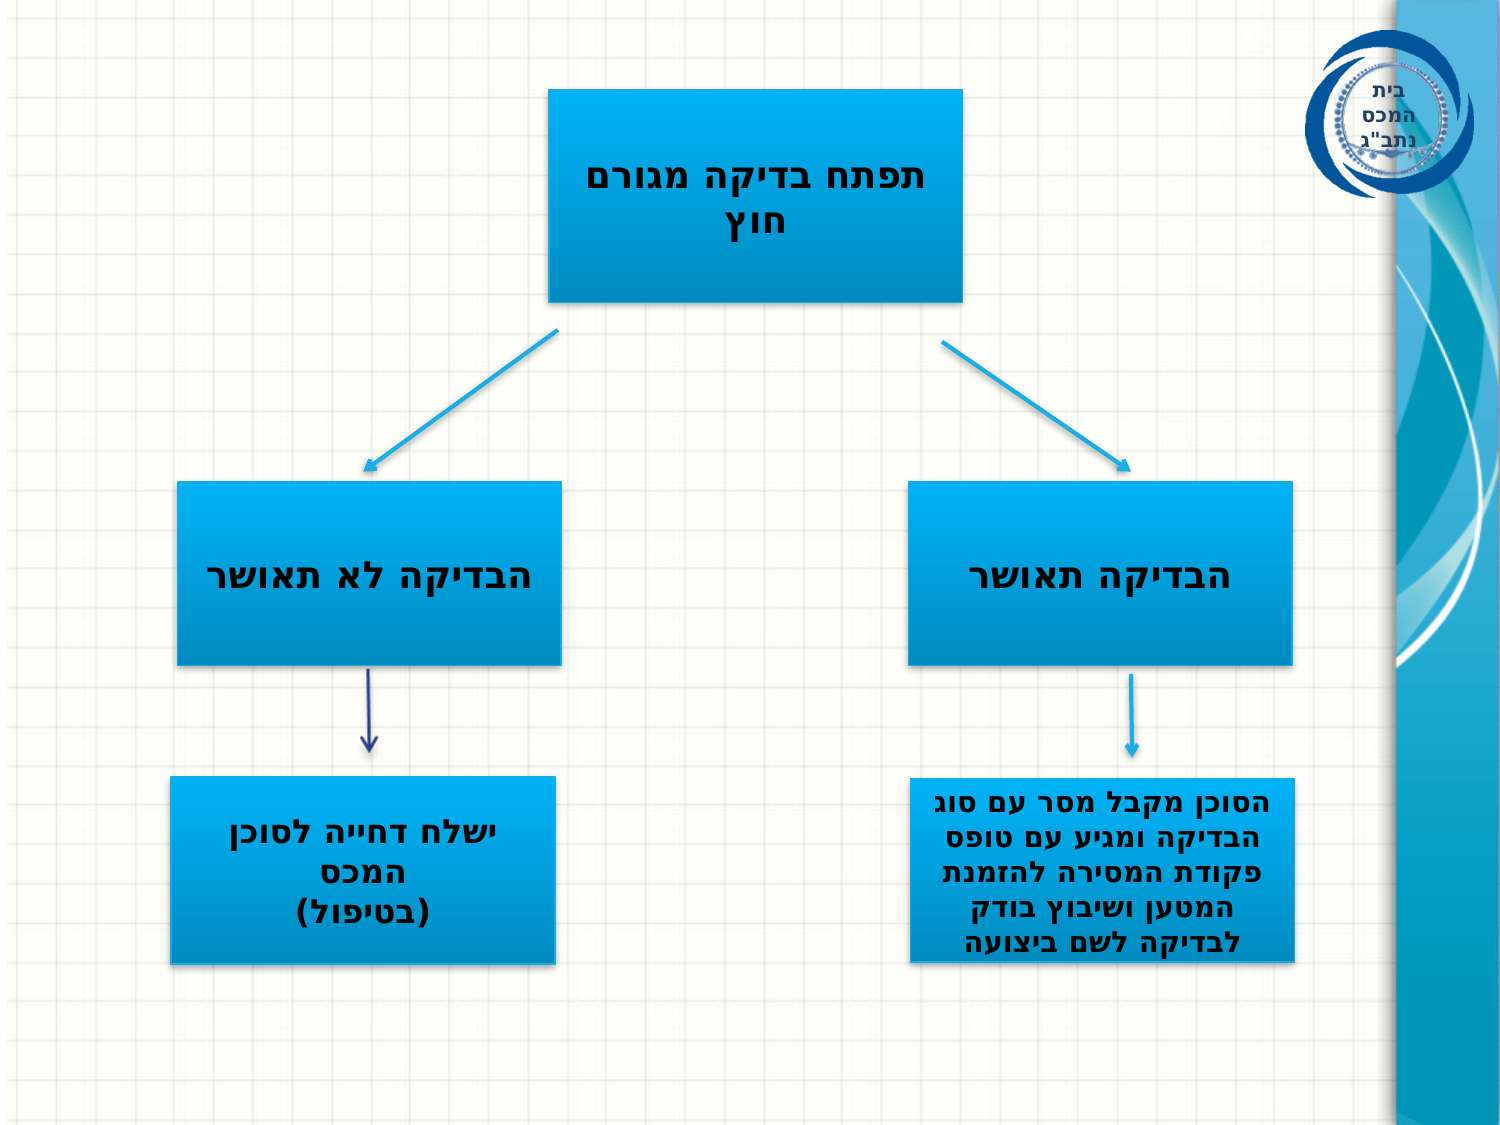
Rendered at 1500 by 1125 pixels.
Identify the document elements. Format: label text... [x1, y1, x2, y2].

picture [7, 0, 1500, 1125]
text_box ישלח דחייה לסוכן המכס (בטיפול) [170, 776, 556, 965]
text_box הבדיקה תאושר [908, 481, 1293, 666]
text_box הבדיקה לא תאושר [177, 481, 562, 666]
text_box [362, 329, 559, 472]
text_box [941, 341, 1132, 472]
text_box הסוכן מקבל מסר עם סוג הבדיקה ומגיע עם טופס פקודת המסירה להזמנת המטען ושיבוץ בודק לבדיקה לשם ביצועה [910, 778, 1295, 963]
text_box תפתח בדיקה מגורם חוץ [548, 89, 963, 303]
